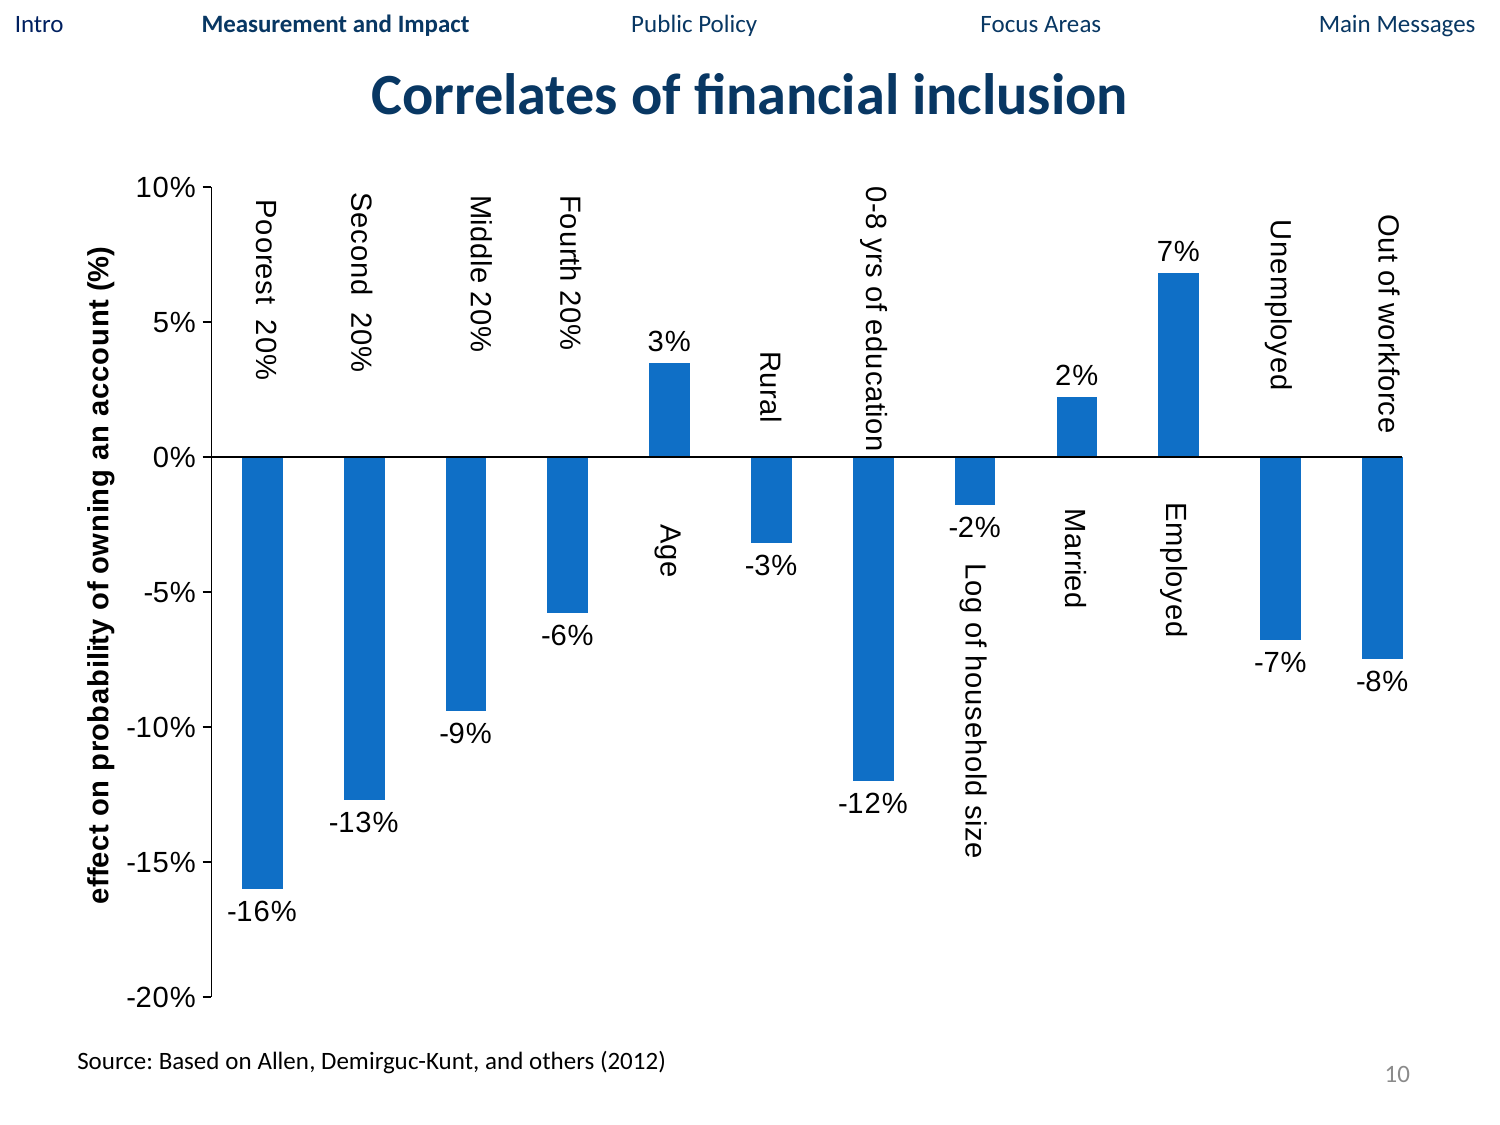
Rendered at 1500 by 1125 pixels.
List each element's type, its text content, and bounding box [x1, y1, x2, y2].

chart [62, 162, 1451, 1026]
text_box Source: Based on Allen, Demirguc-Kunt, and others (2012) [62, 1037, 1388, 1083]
title Correlates of financial inclusion [0, 45, 1500, 138]
slide_number 10 [1074, 1042, 1425, 1103]
text_box Intro Measurement and Impact Public Policy Focus Areas Main Messages [0, 0, 1500, 45]
